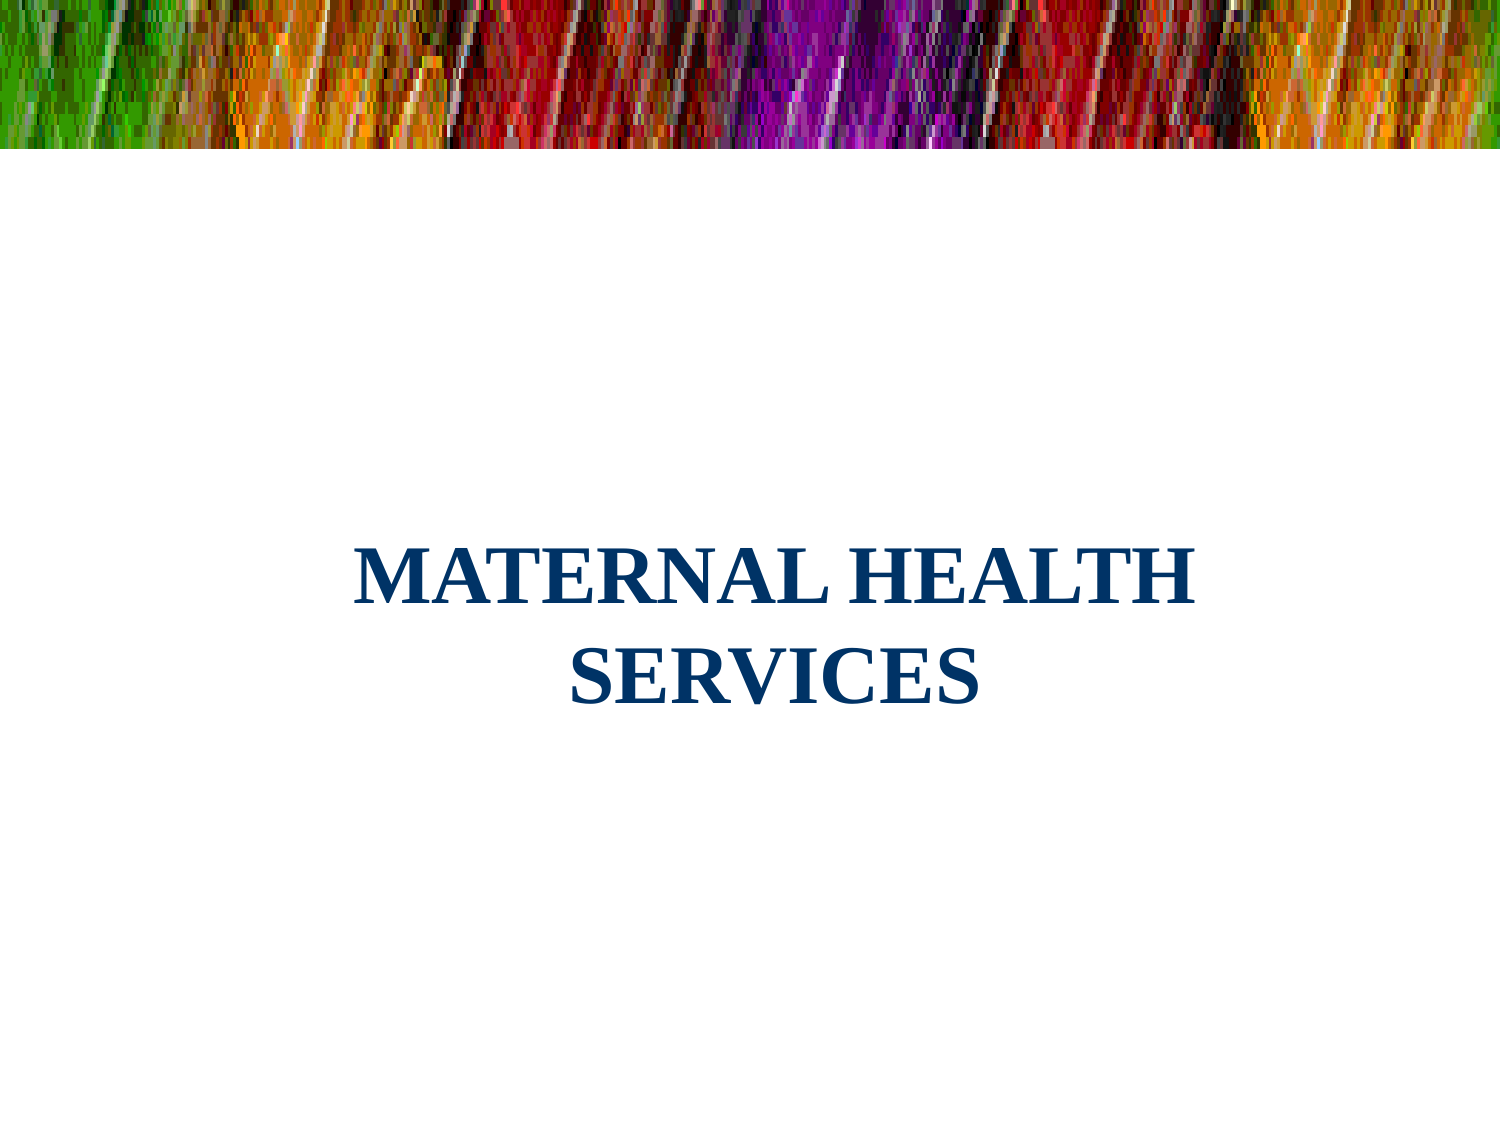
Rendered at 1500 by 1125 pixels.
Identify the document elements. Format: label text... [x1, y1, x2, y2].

title Maternal health services [137, 512, 1413, 737]
picture [0, 0, 1500, 149]
